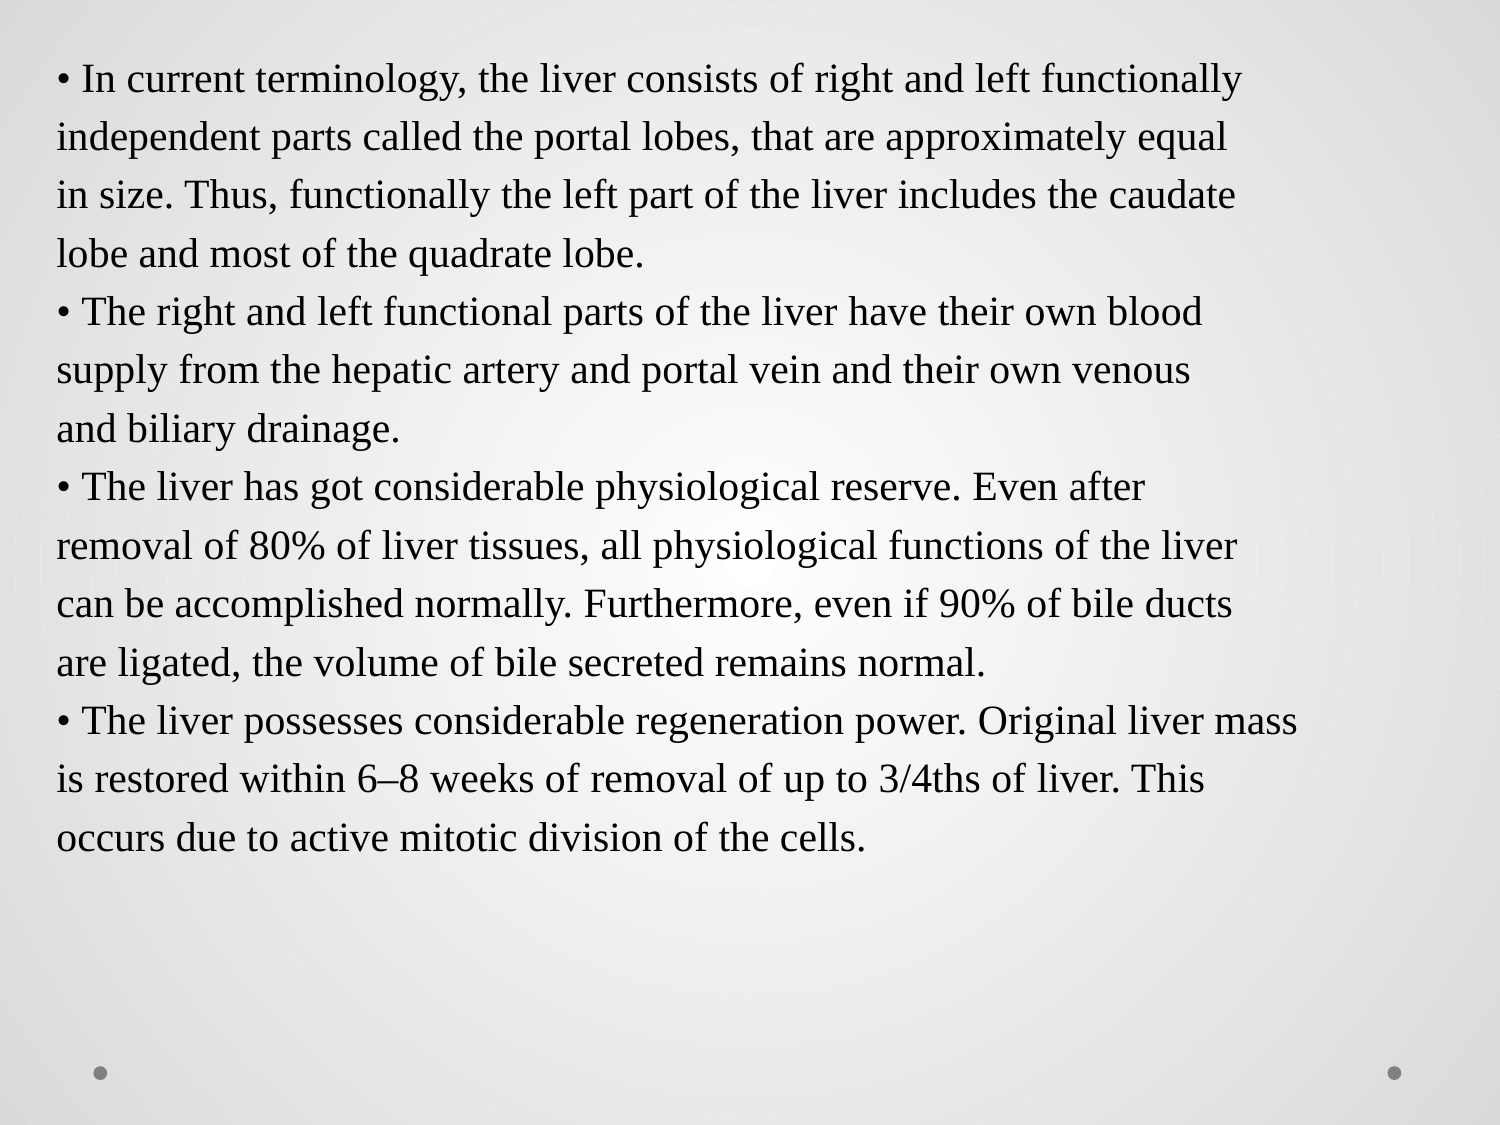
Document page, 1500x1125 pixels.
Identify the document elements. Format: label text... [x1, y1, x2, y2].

list • In current terminology, the liver consists of right and left functionally independent parts called the portal lobes, that are approximately equal in size. Thus, functionally the left part of the liver includes the caudate lobe and most of the quadrate lobe. • The right and left functional parts of the liver have their own blood supply from the hepatic artery and portal vein and their own venous and biliary drainage. • The liver has got considerable physiological reserve. Even after removal of 80% of liver tissues, all physiological functions of the liver can be accomplished normally. Furthermore, even if 90% of bile ducts are ligated, the volume of bile secreted remains normal. • The liver possesses considerable regeneration power. Original liver mass is restored within 6–8 weeks of removal of up to 3/4ths of liver. This occurs due to active mitotic division of the cells. [41, 42, 1425, 1059]
